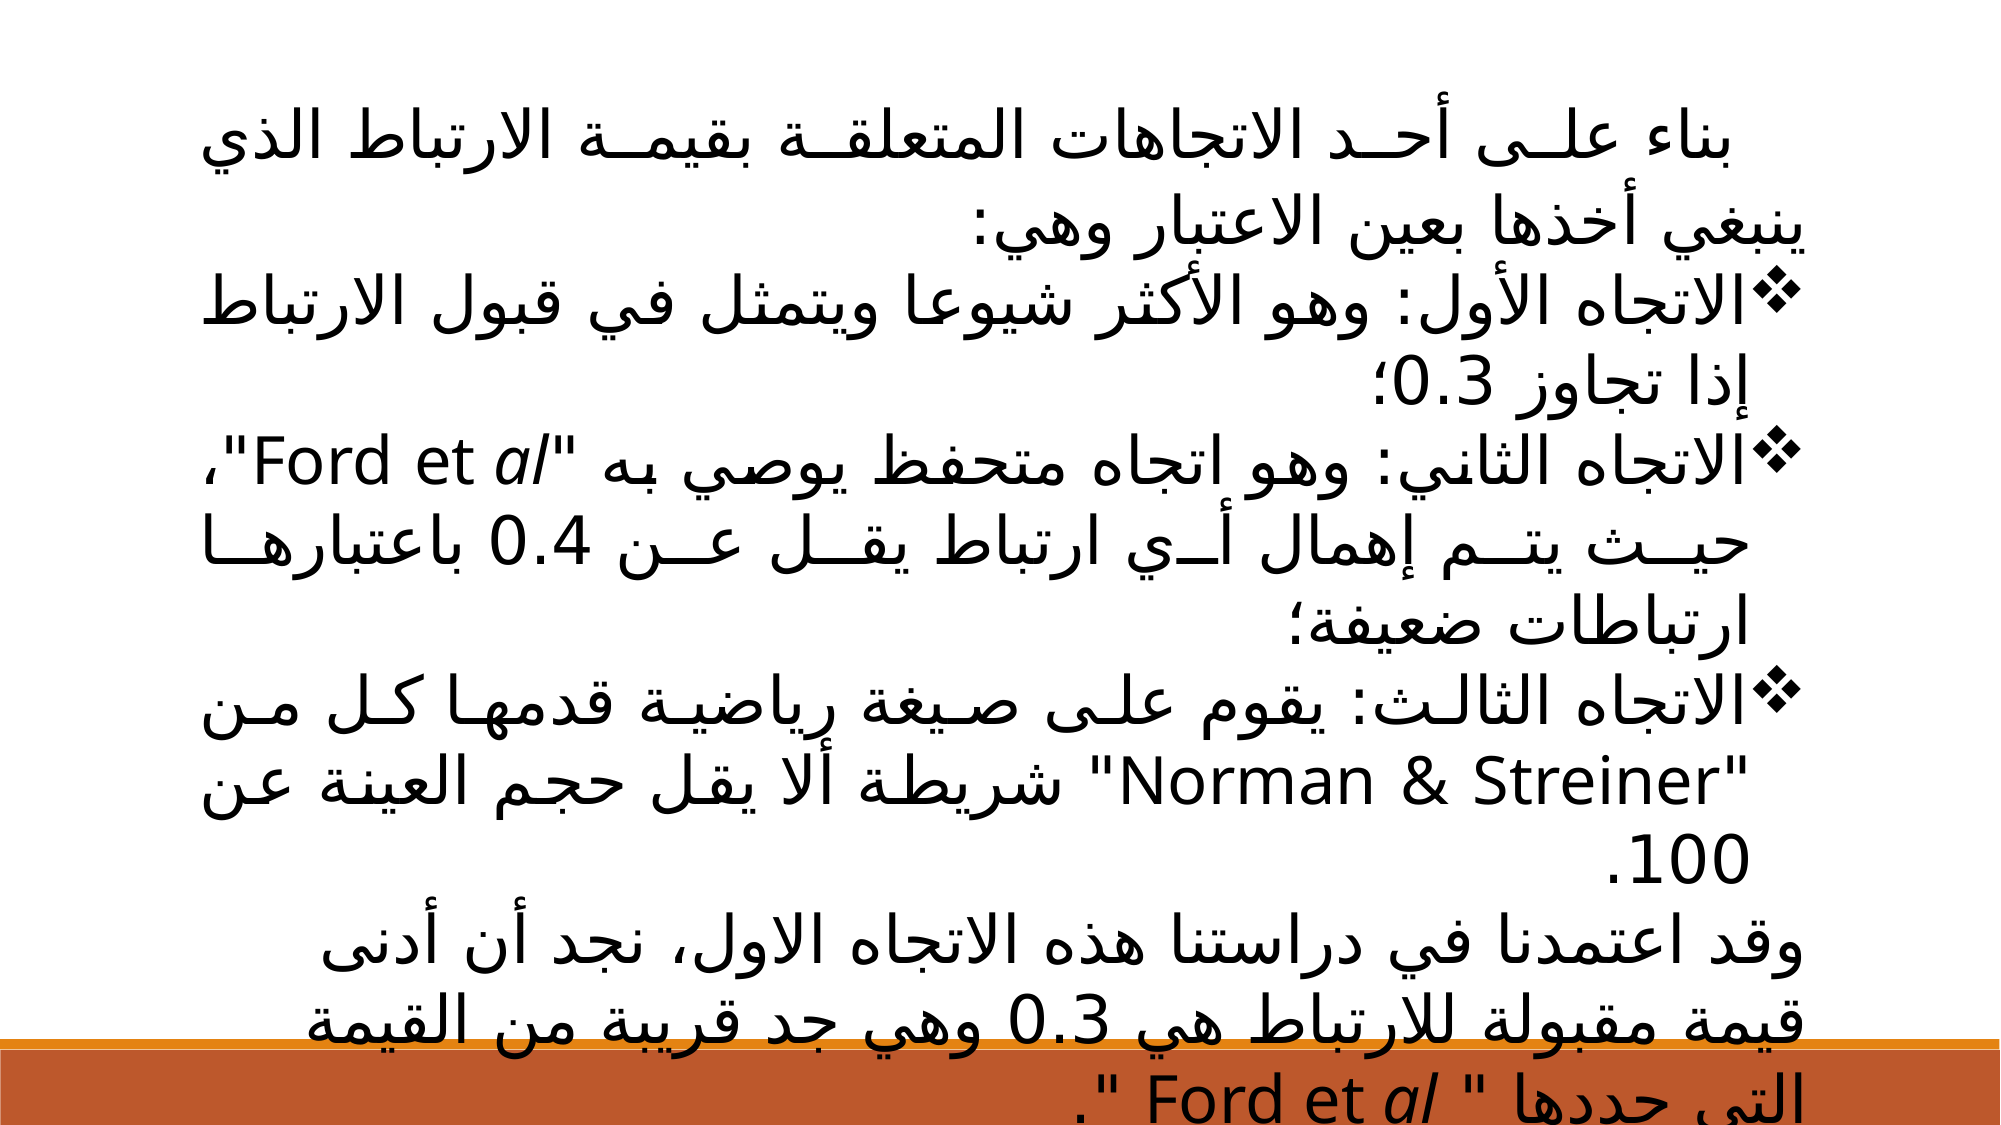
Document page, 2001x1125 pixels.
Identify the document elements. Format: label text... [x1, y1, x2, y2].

text_box بناء على أحد الاتجاهات المتعلقة بقيمة الارتباط الذي ينبغي أخذها بعين الاعتبار وهي: الاتجاه الأول: وهو الأكثر شيوعا ويتمثل في قبول الارتباط إذا تجاوز 0.3؛ الاتجاه الثاني: وهو اتجاه متحفظ يوصي به "Ford et al"، حيث يتم إهمال أي ارتباط يقل عن 0.4 باعتبارها ارتباطات ضعيفة؛ الاتجاه الثالث: يقوم على صيغة رياضية قدمها كل من "Norman & Streiner" شريطة ألا يقل حجم العينة عن 100. وقد اعتمدنا في دراستنا هذه الاتجاه الاول، نجد أن أدنى قيمة مقبولة للارتباط هي 0.3 وهي جد قريبة من القيمة التي حددها " Ford et al ". [184, 79, 1824, 1125]
